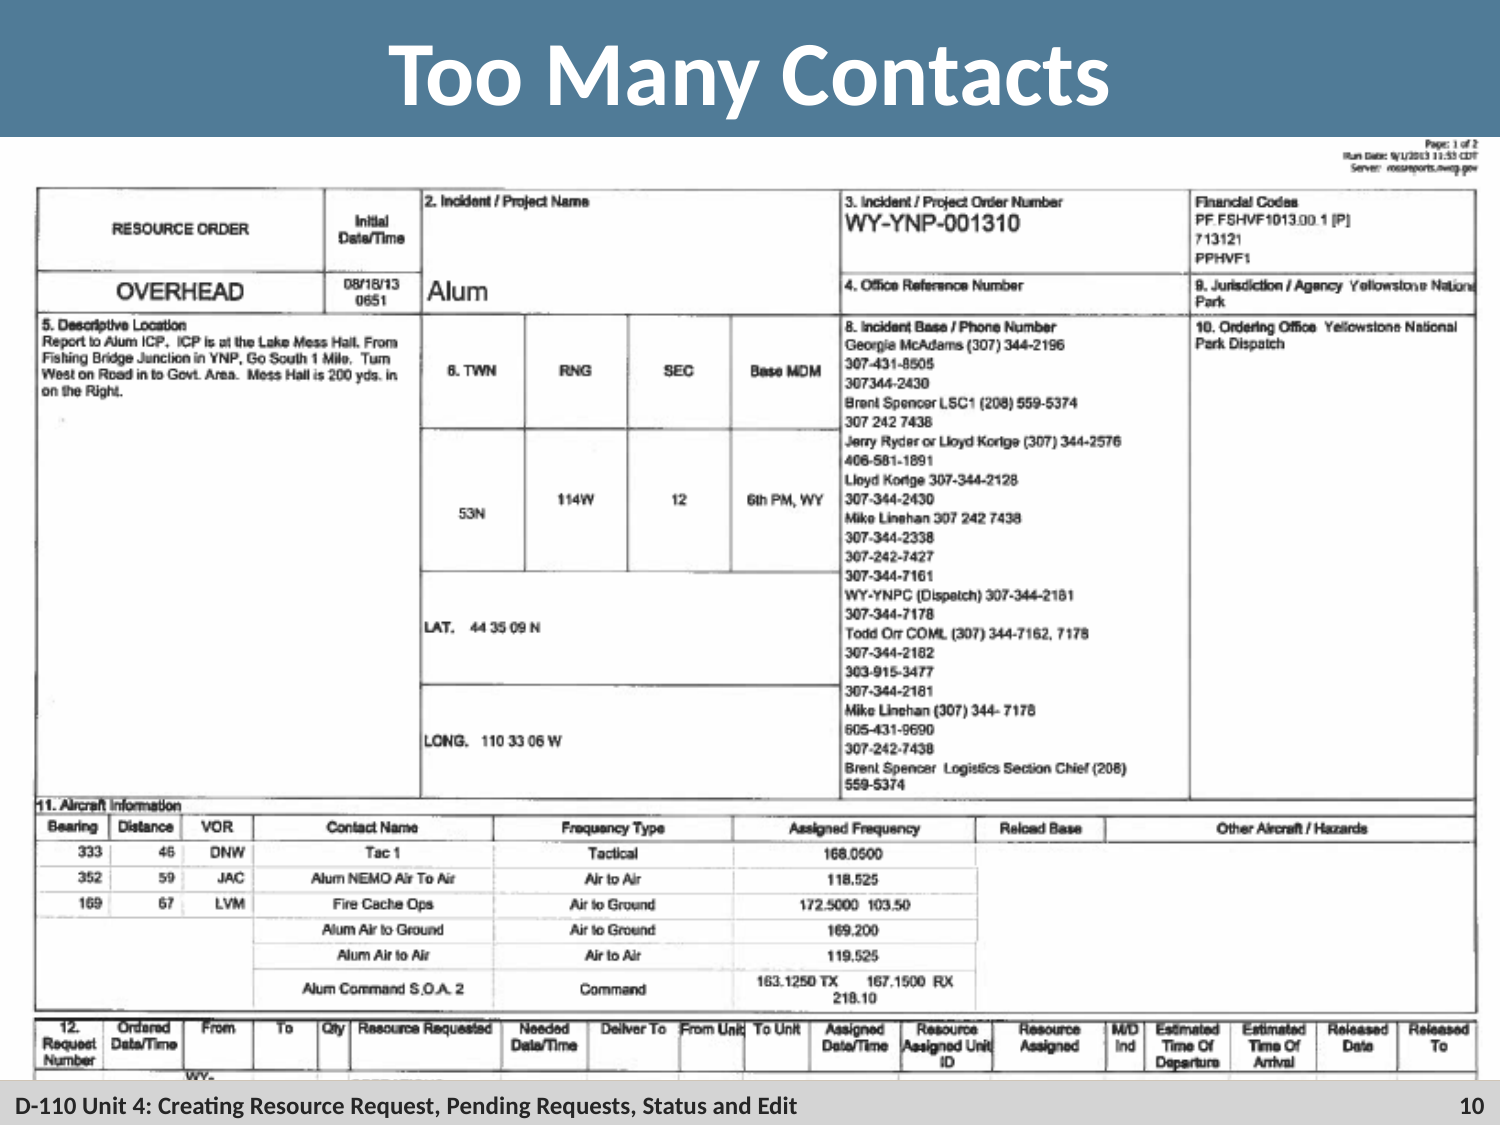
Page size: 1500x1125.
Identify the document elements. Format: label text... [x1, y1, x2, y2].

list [0, 137, 1500, 1080]
title Too Many Contacts [0, 0, 1500, 136]
